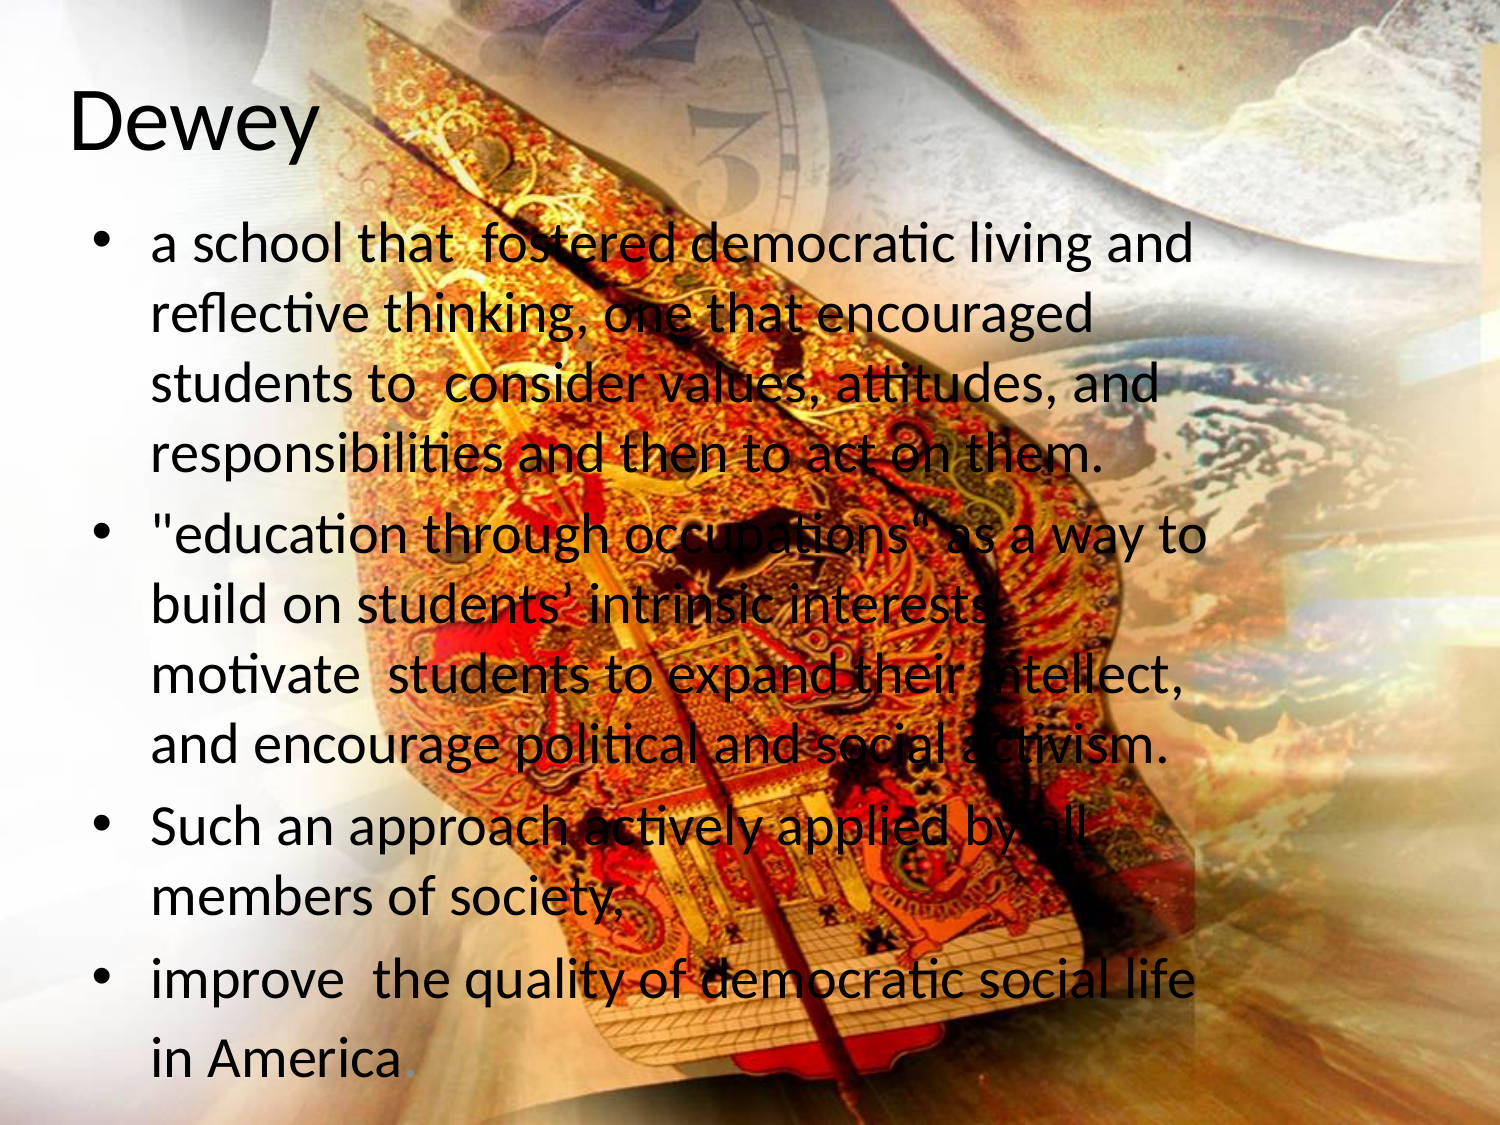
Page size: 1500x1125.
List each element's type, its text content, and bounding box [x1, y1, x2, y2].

picture [0, 0, 1500, 1125]
title Dewey [53, 30, 1188, 197]
subtitle a school that fostered democratic living and reflective thinking, one that encouraged students to consider values, attitudes, and responsibilities and then to act on them. "education through occupations“ as a way to build on students’ intrinsic interests, motivate students to expand their intellect, and encourage political and social activism. Such an approach actively applied by all members of society, improve the quality of democratic social life in America. [76, 196, 1247, 1094]
